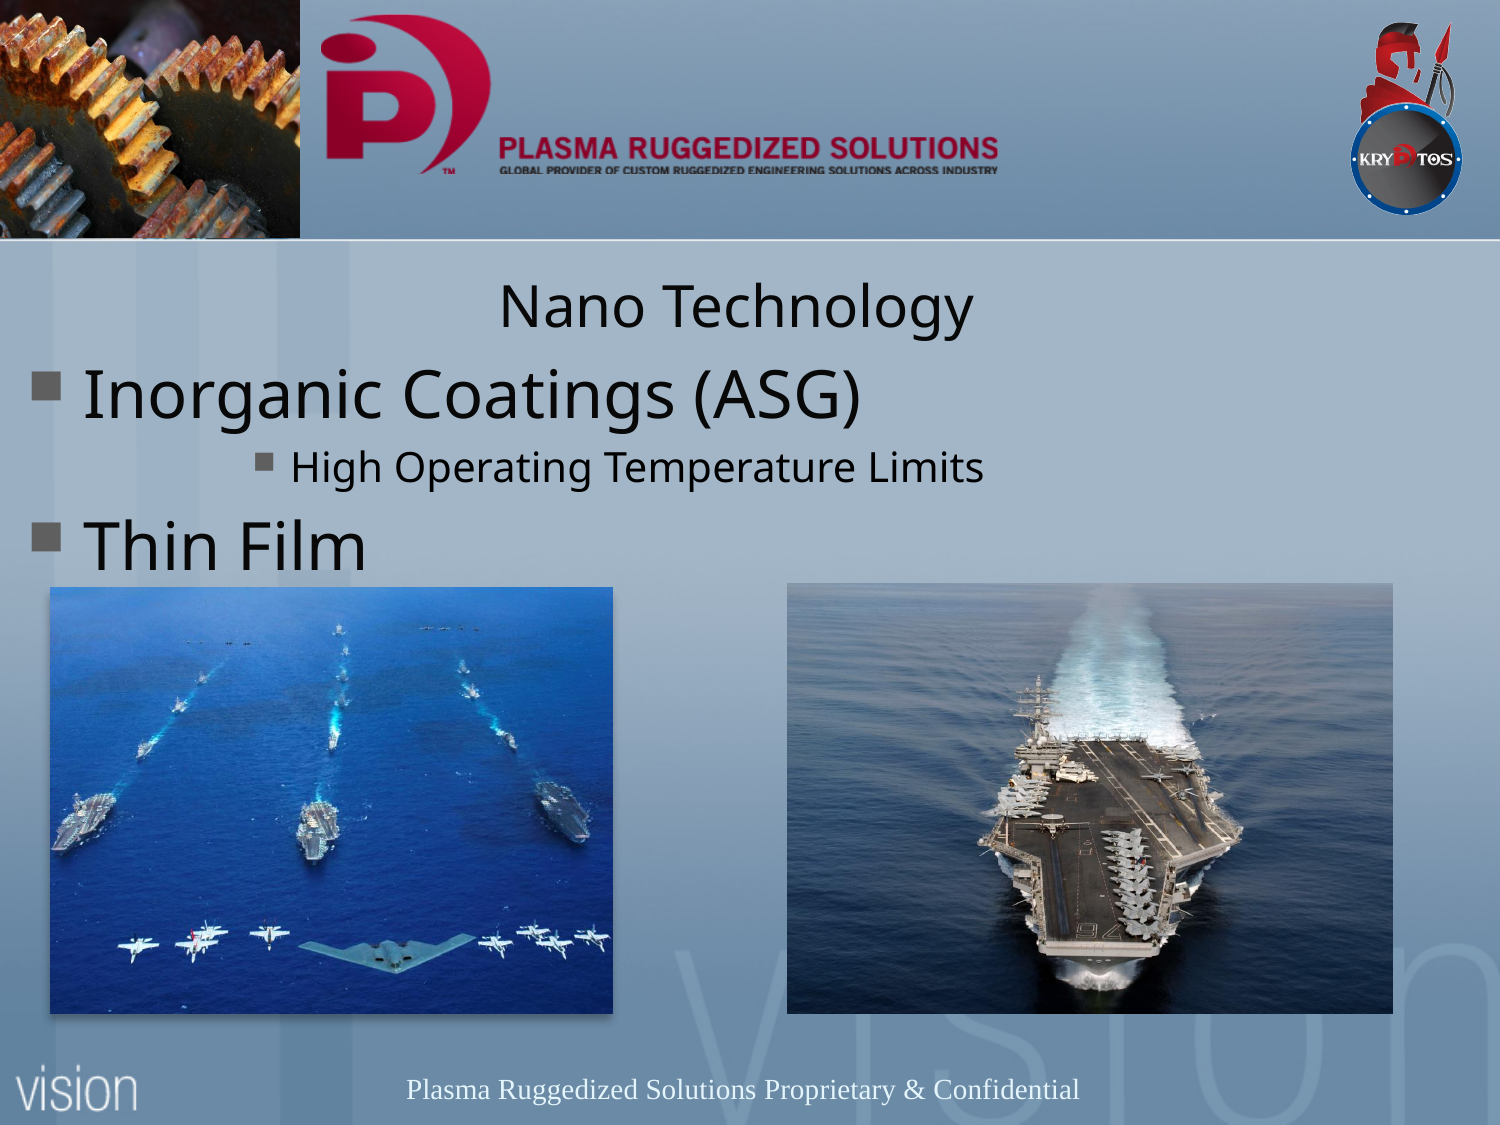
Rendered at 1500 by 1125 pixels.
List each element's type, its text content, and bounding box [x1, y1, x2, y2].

picture [49, 587, 613, 1015]
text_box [0, 0, 1463, 238]
footer Plasma Ruggedized Solutions Proprietary & Confidential [12, 1062, 1475, 1125]
picture [0, 0, 1500, 1125]
list Nano Technology Inorganic Coatings (ASG) High Operating Temperature Limits Thin Film [12, 261, 1461, 1062]
picture [787, 583, 1394, 1015]
